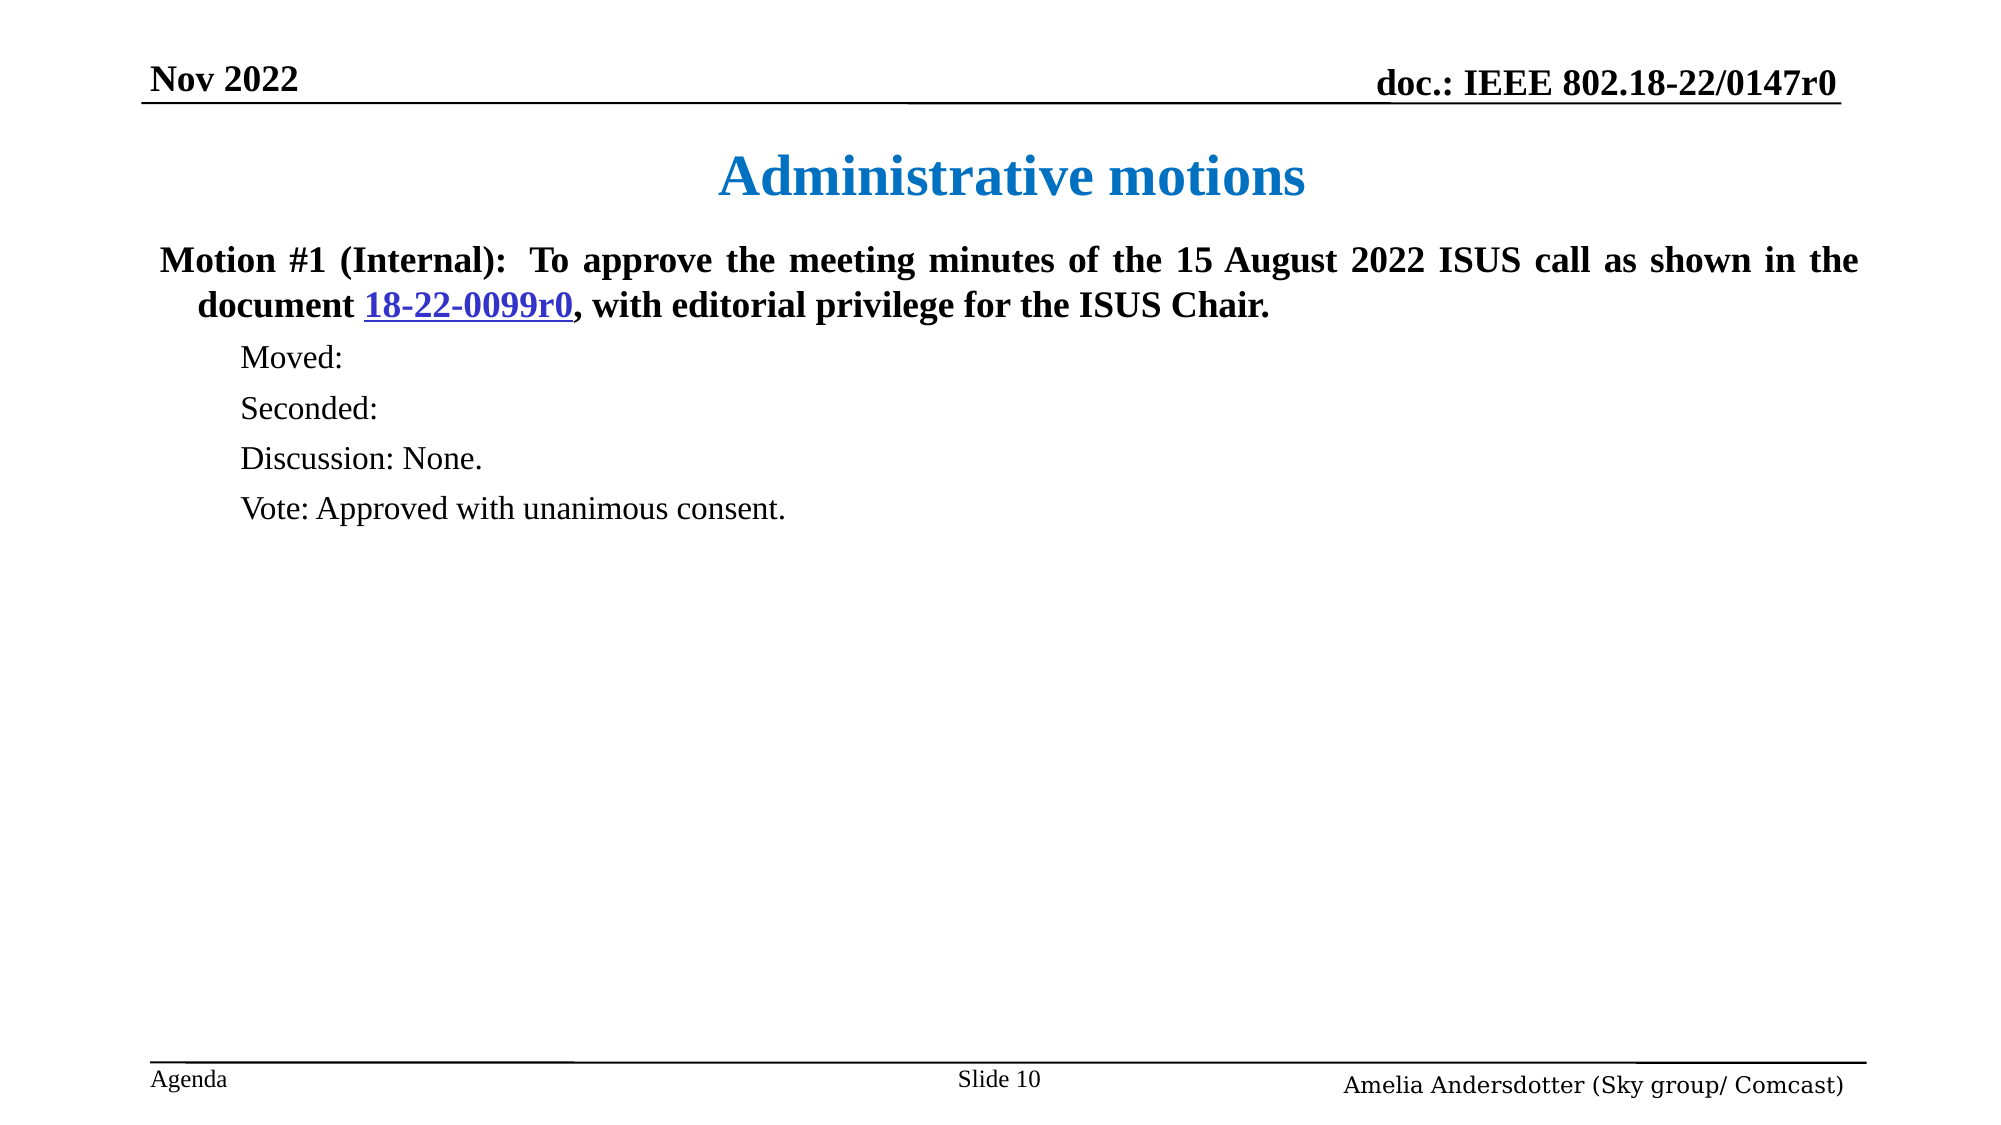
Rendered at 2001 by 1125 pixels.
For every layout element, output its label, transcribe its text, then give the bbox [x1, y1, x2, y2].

text_box Amelia Andersdotter (Sky group/ Comcast) [1299, 1062, 1860, 1105]
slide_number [150, 55, 650, 100]
title Administrative motions [162, 99, 1863, 227]
list Motion #1 (Internal): To approve the meeting minutes of the 15 August 2022 ISUS call as shown in the document 18-22-0099r0, with editorial privilege for the ISUS Chair. Moved: Seconded: Discussion: None. Vote: Approved with unanimous consent. [144, 227, 1876, 902]
slide_number Slide <number> [933, 1062, 1066, 1122]
